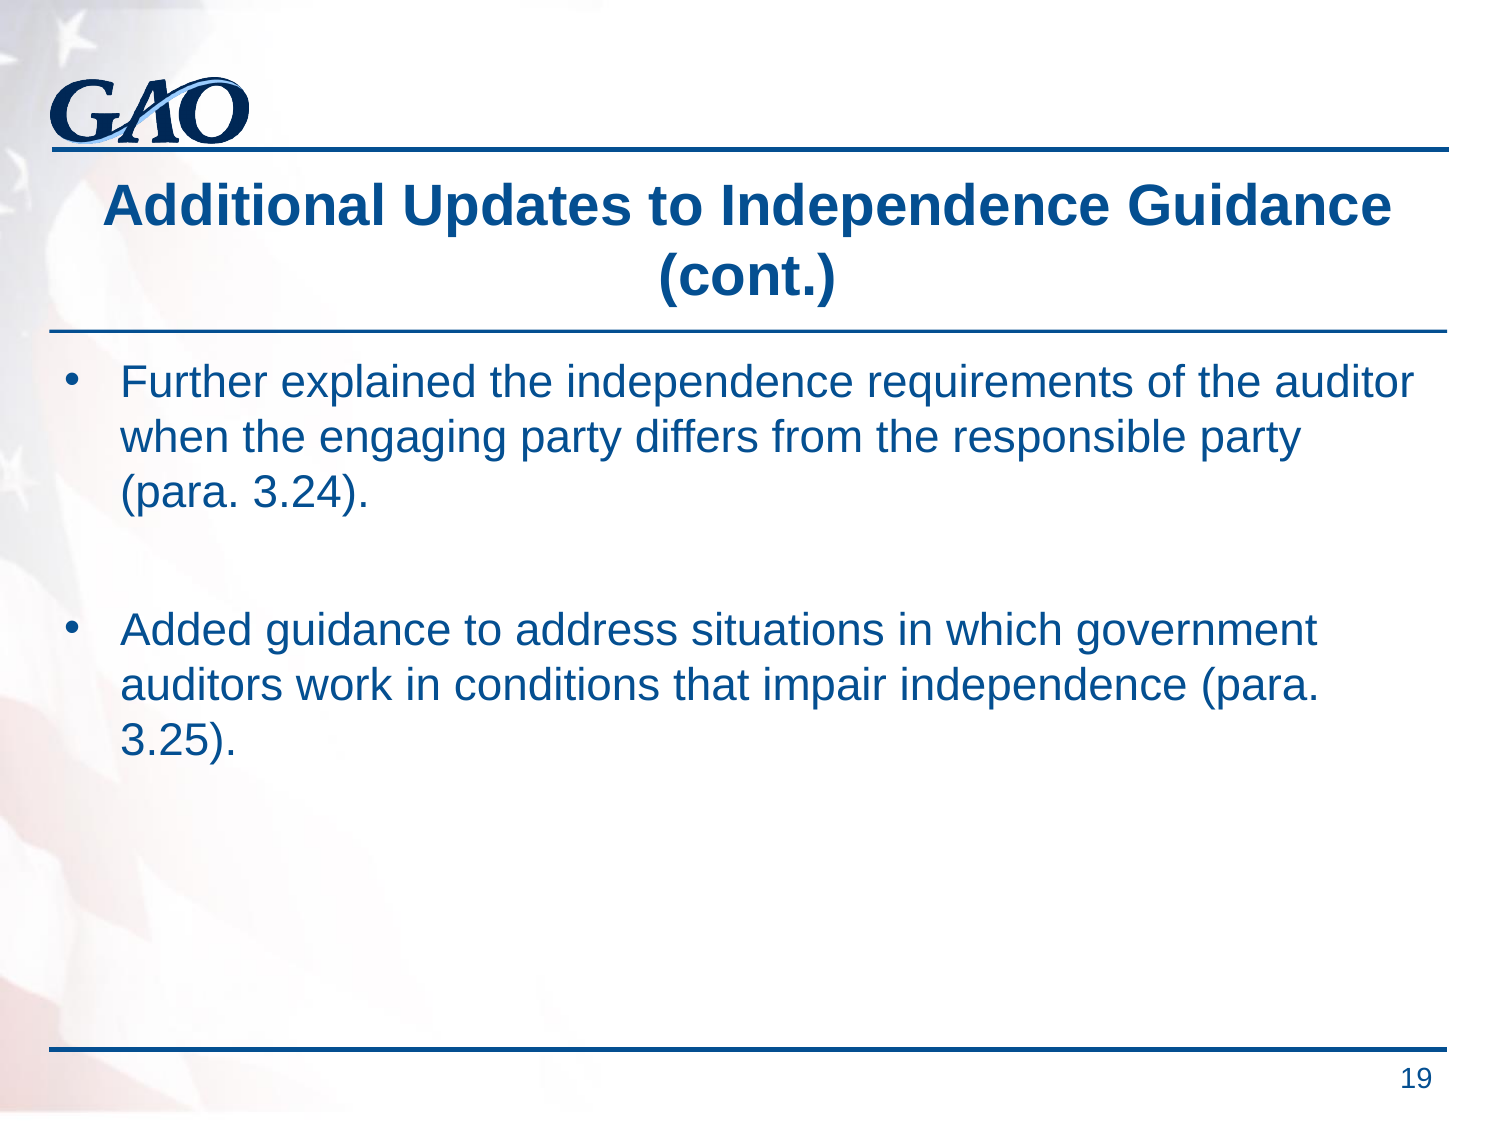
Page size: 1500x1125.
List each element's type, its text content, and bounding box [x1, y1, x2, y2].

list Further explained the independence requirements of the auditor when the engaging party differs from the responsible party (para. 3.24). Added guidance to address situations in which government auditors work in conditions that impair independence (para. 3.25). [49, 343, 1447, 1038]
slide_number 19 [1097, 1050, 1448, 1103]
title Additional Updates to Independence Guidance (cont.) [49, 162, 1447, 313]
picture [0, 0, 1500, 1125]
